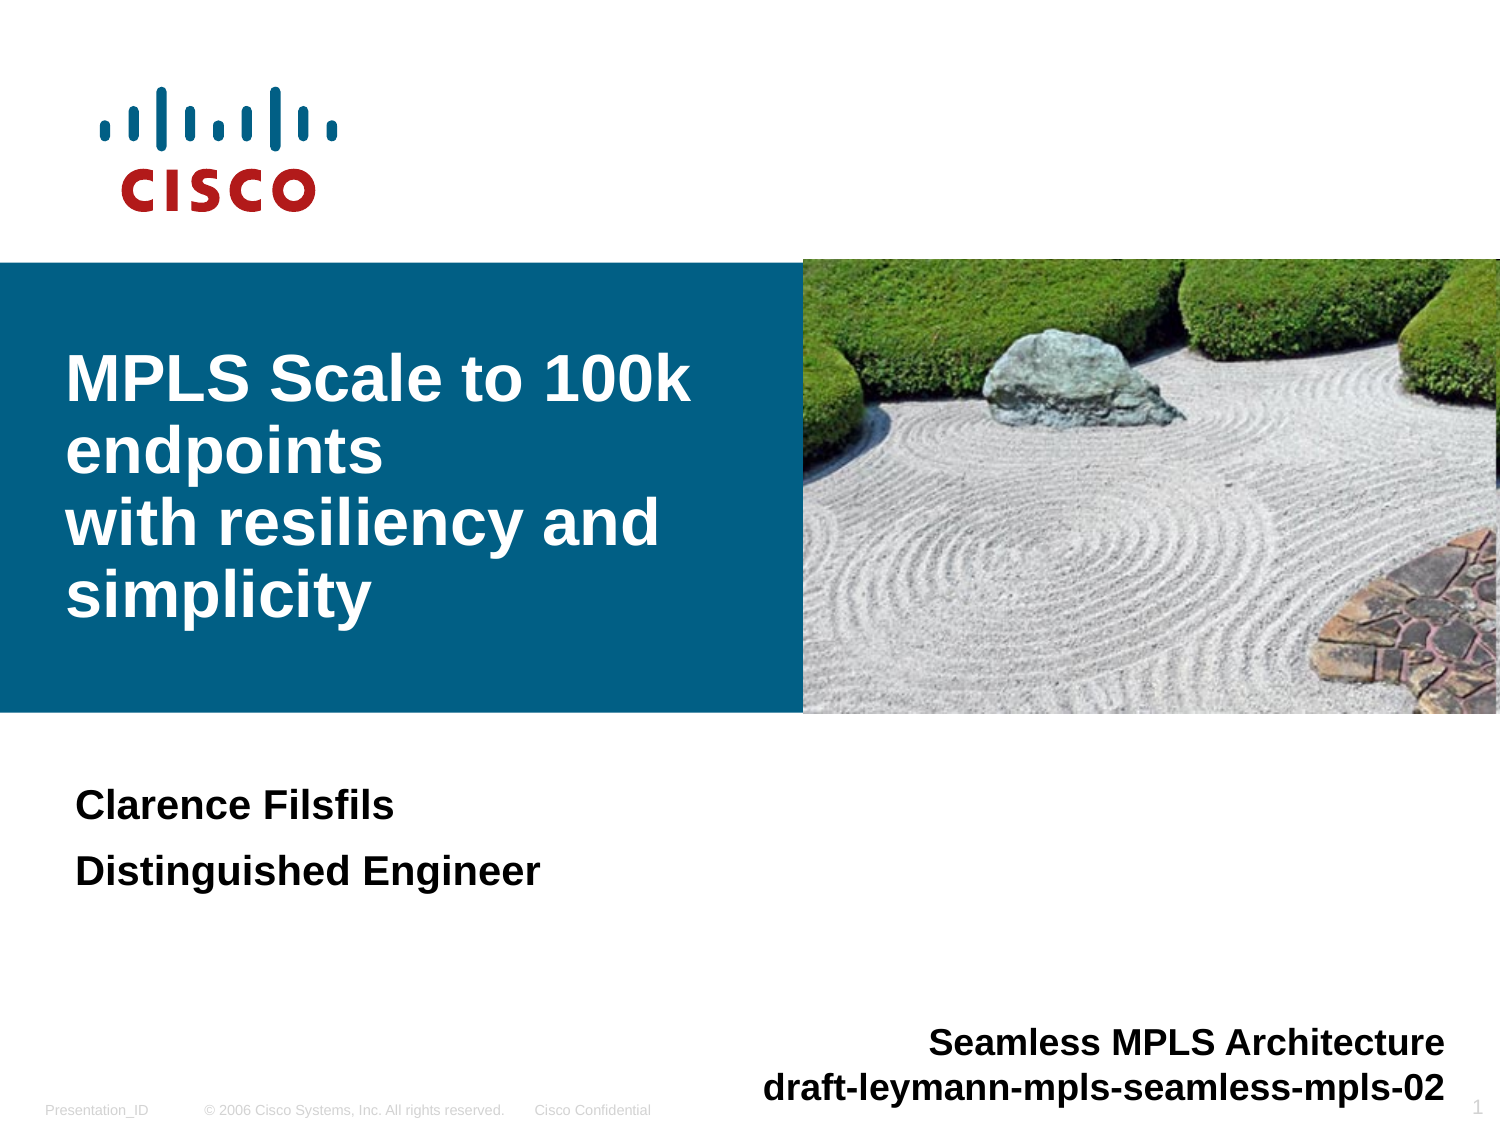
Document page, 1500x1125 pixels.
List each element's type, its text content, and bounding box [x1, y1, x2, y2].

picture [244, 582, 252, 616]
picture [659, 353, 689, 400]
picture [583, 355, 614, 401]
picture [261, 582, 292, 617]
picture [486, 366, 521, 401]
picture [548, 356, 578, 400]
picture [299, 582, 307, 616]
text_box Seamless MPLS Architecture draft-leymann-mpls-seamless-mpls-02 [667, 1011, 1459, 1115]
picture [314, 574, 334, 617]
picture [107, 582, 115, 616]
picture [209, 355, 247, 401]
title MPLS Scale to 100k endpoints with resiliency and simplicity [52, 419, 751, 556]
picture [126, 582, 176, 616]
picture [244, 569, 252, 575]
picture [70, 356, 116, 400]
picture [353, 366, 387, 401]
picture [409, 366, 440, 401]
picture [803, 259, 1500, 714]
picture [337, 582, 371, 630]
picture [620, 355, 651, 401]
picture [299, 569, 307, 575]
picture [185, 582, 217, 630]
picture [226, 569, 234, 616]
picture [107, 569, 115, 575]
subtitle Clarence Filsfils Distinguished Engineer [61, 776, 1201, 846]
picture [126, 356, 163, 400]
picture [316, 366, 347, 401]
picture [272, 355, 310, 401]
picture [170, 356, 203, 400]
picture [69, 582, 99, 617]
picture [462, 358, 482, 401]
picture [392, 353, 400, 400]
